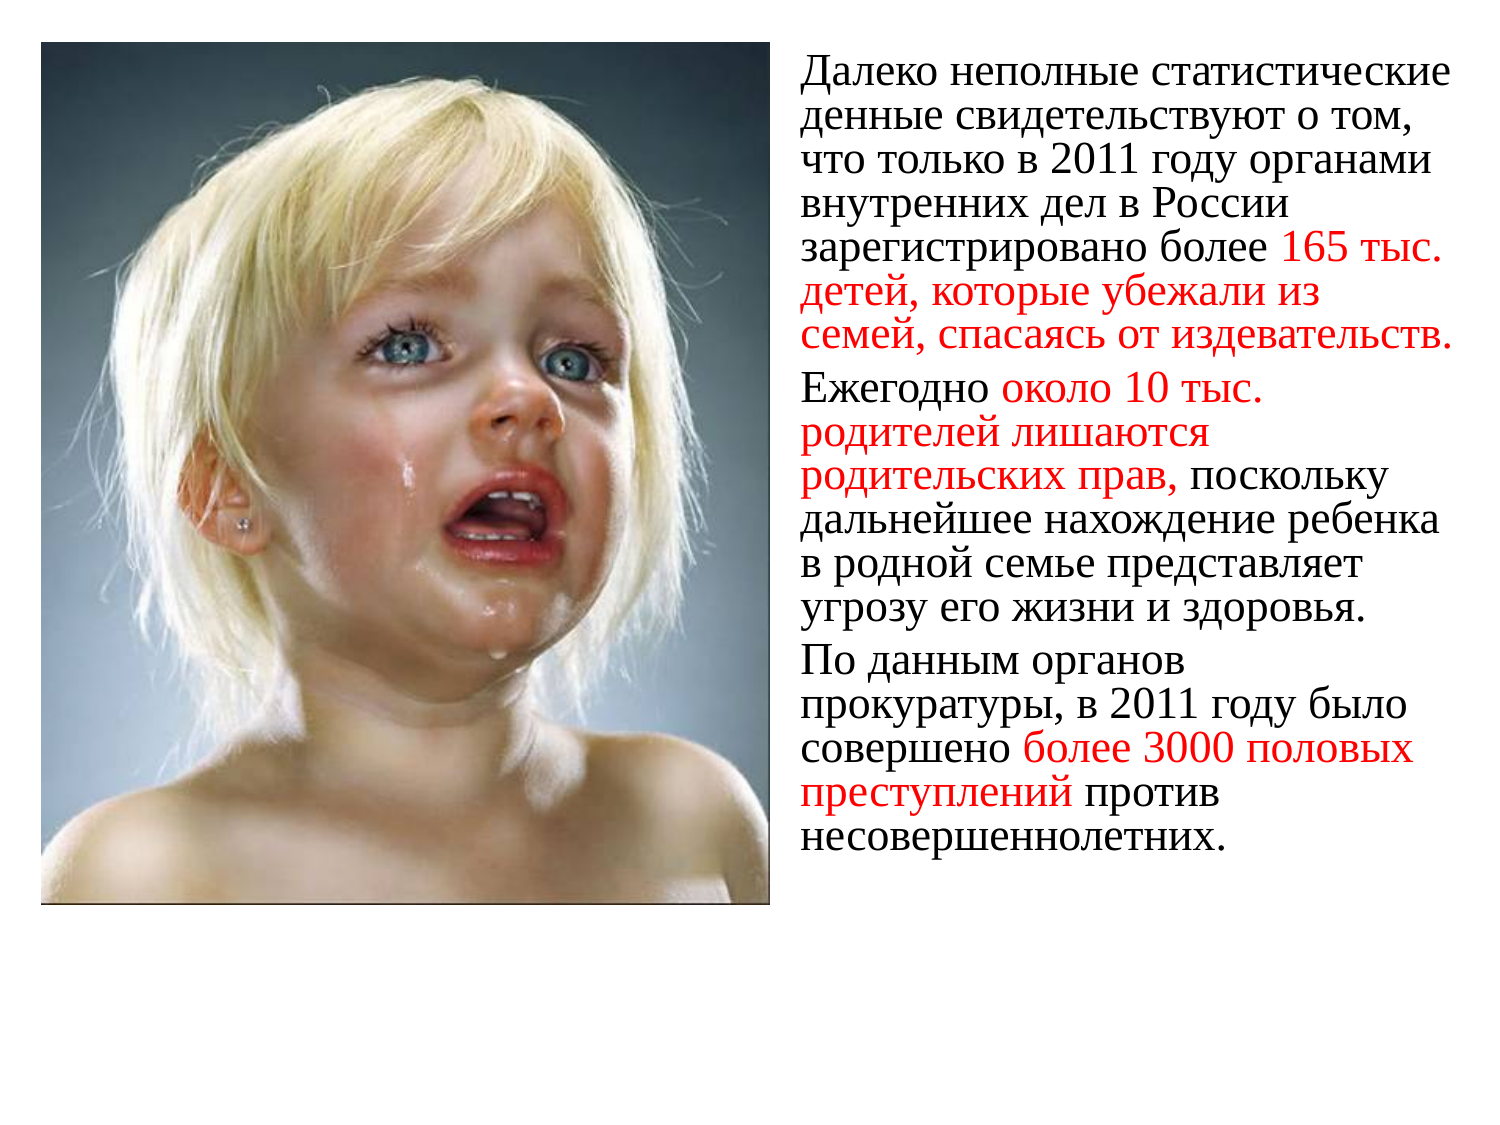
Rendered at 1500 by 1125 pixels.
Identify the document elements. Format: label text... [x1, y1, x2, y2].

list Далеко неполные статистические денные свидетельствуют о том, что только в 2011 году органами внутренних дел в России зарегистрировано более 165 тыс. детей, которые убежали из семей, спасаясь от издевательств. Ежегодно около 10 тыс. родителей лишаются родительских прав, поскольку дальнейшее нахождение ребенка в родной семье представляет угрозу его жизни и здоровья. По данным органов прокуратуры, в 2011 году было совершено более 3000 половых преступлений против несовершеннолетних. [785, 42, 1471, 1125]
picture [40, 42, 770, 906]
